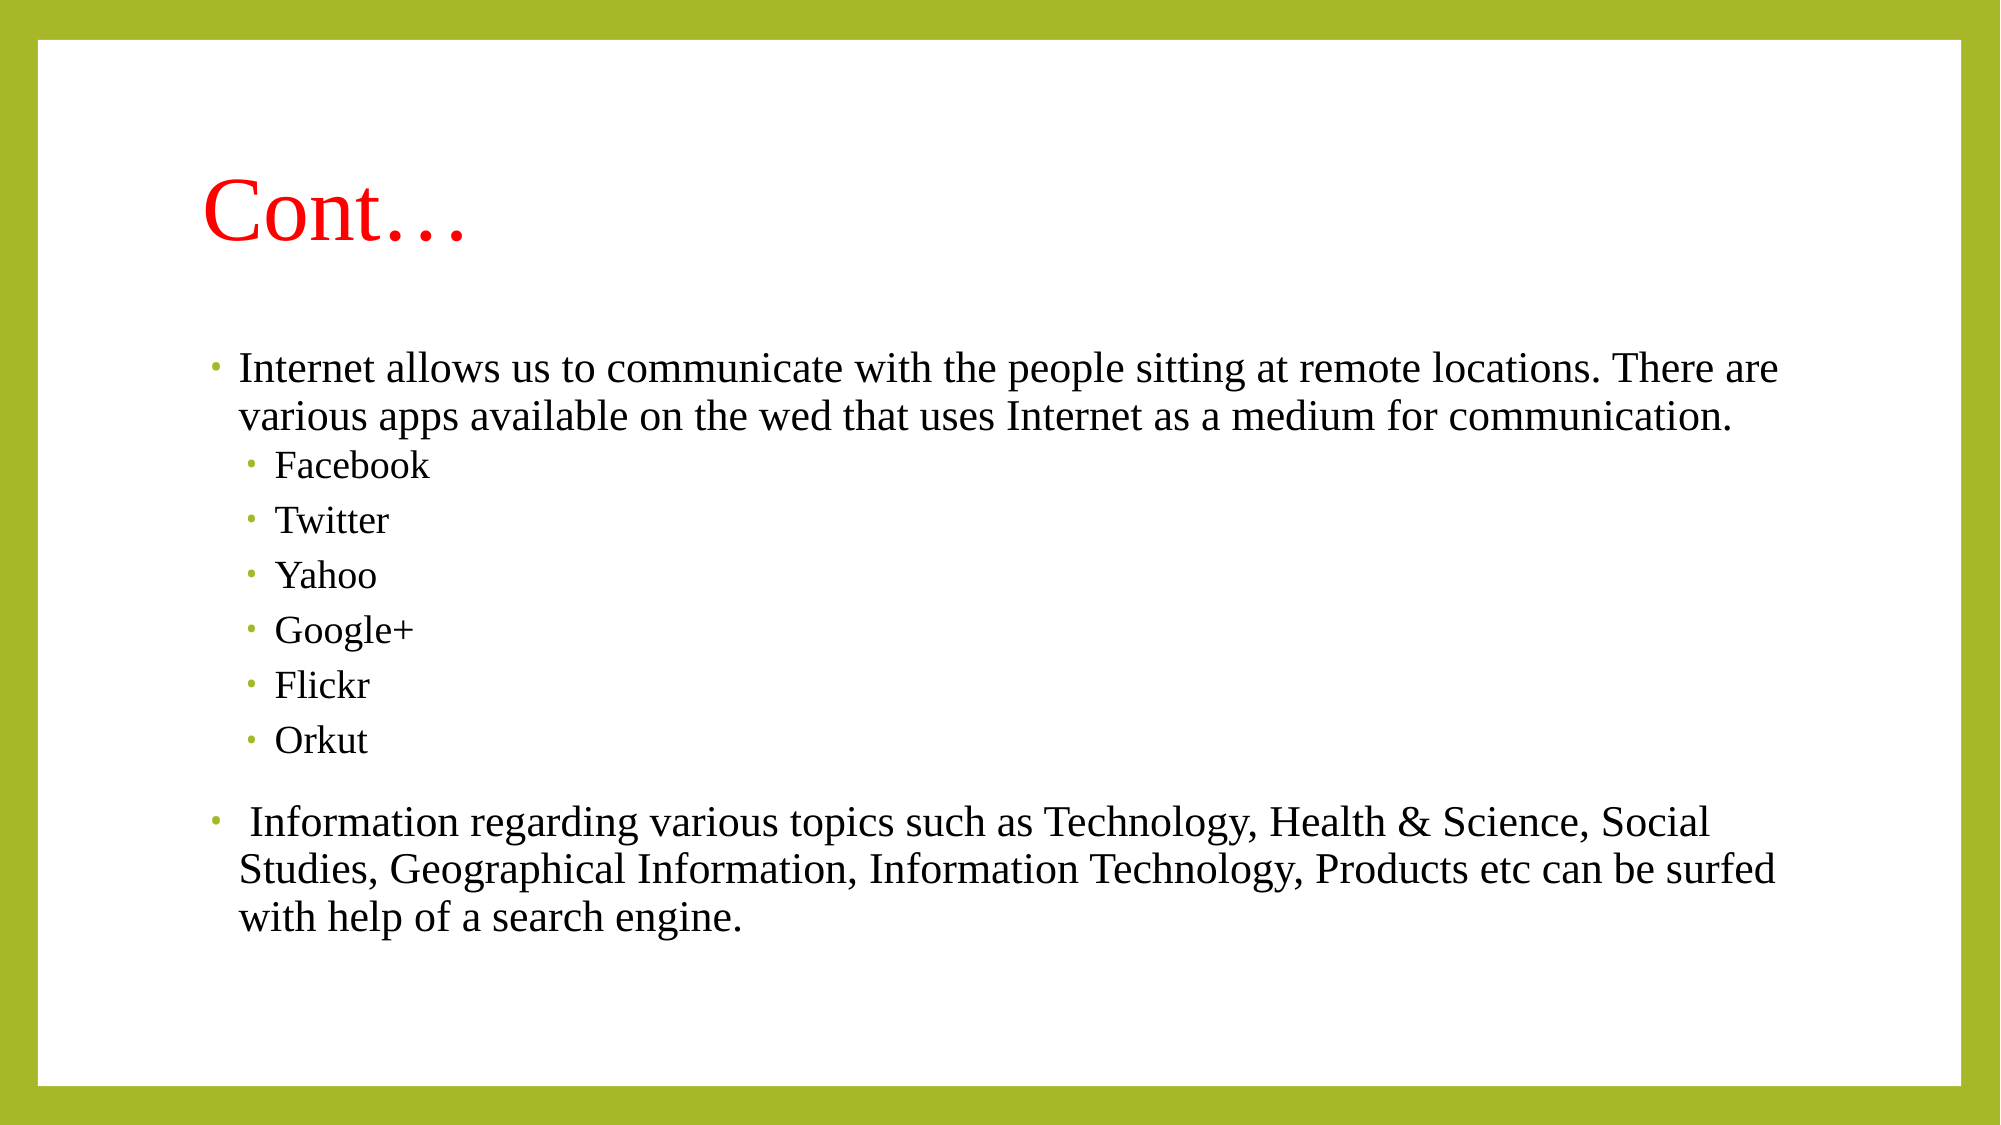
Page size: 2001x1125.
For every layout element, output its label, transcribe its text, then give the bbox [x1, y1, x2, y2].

list Internet allows us to communicate with the people sitting at remote locations. There are various apps available on the wed that uses Internet as a medium for communication. Facebook Twitter Yahoo Google+ Flickr Orkut Information regarding various topics such as Technology, Health & Science, Social Studies, Geographical Information, Information Technology, Products etc can be surfed with help of a search engine. [187, 337, 1808, 1000]
title Cont… [187, 99, 1808, 323]
